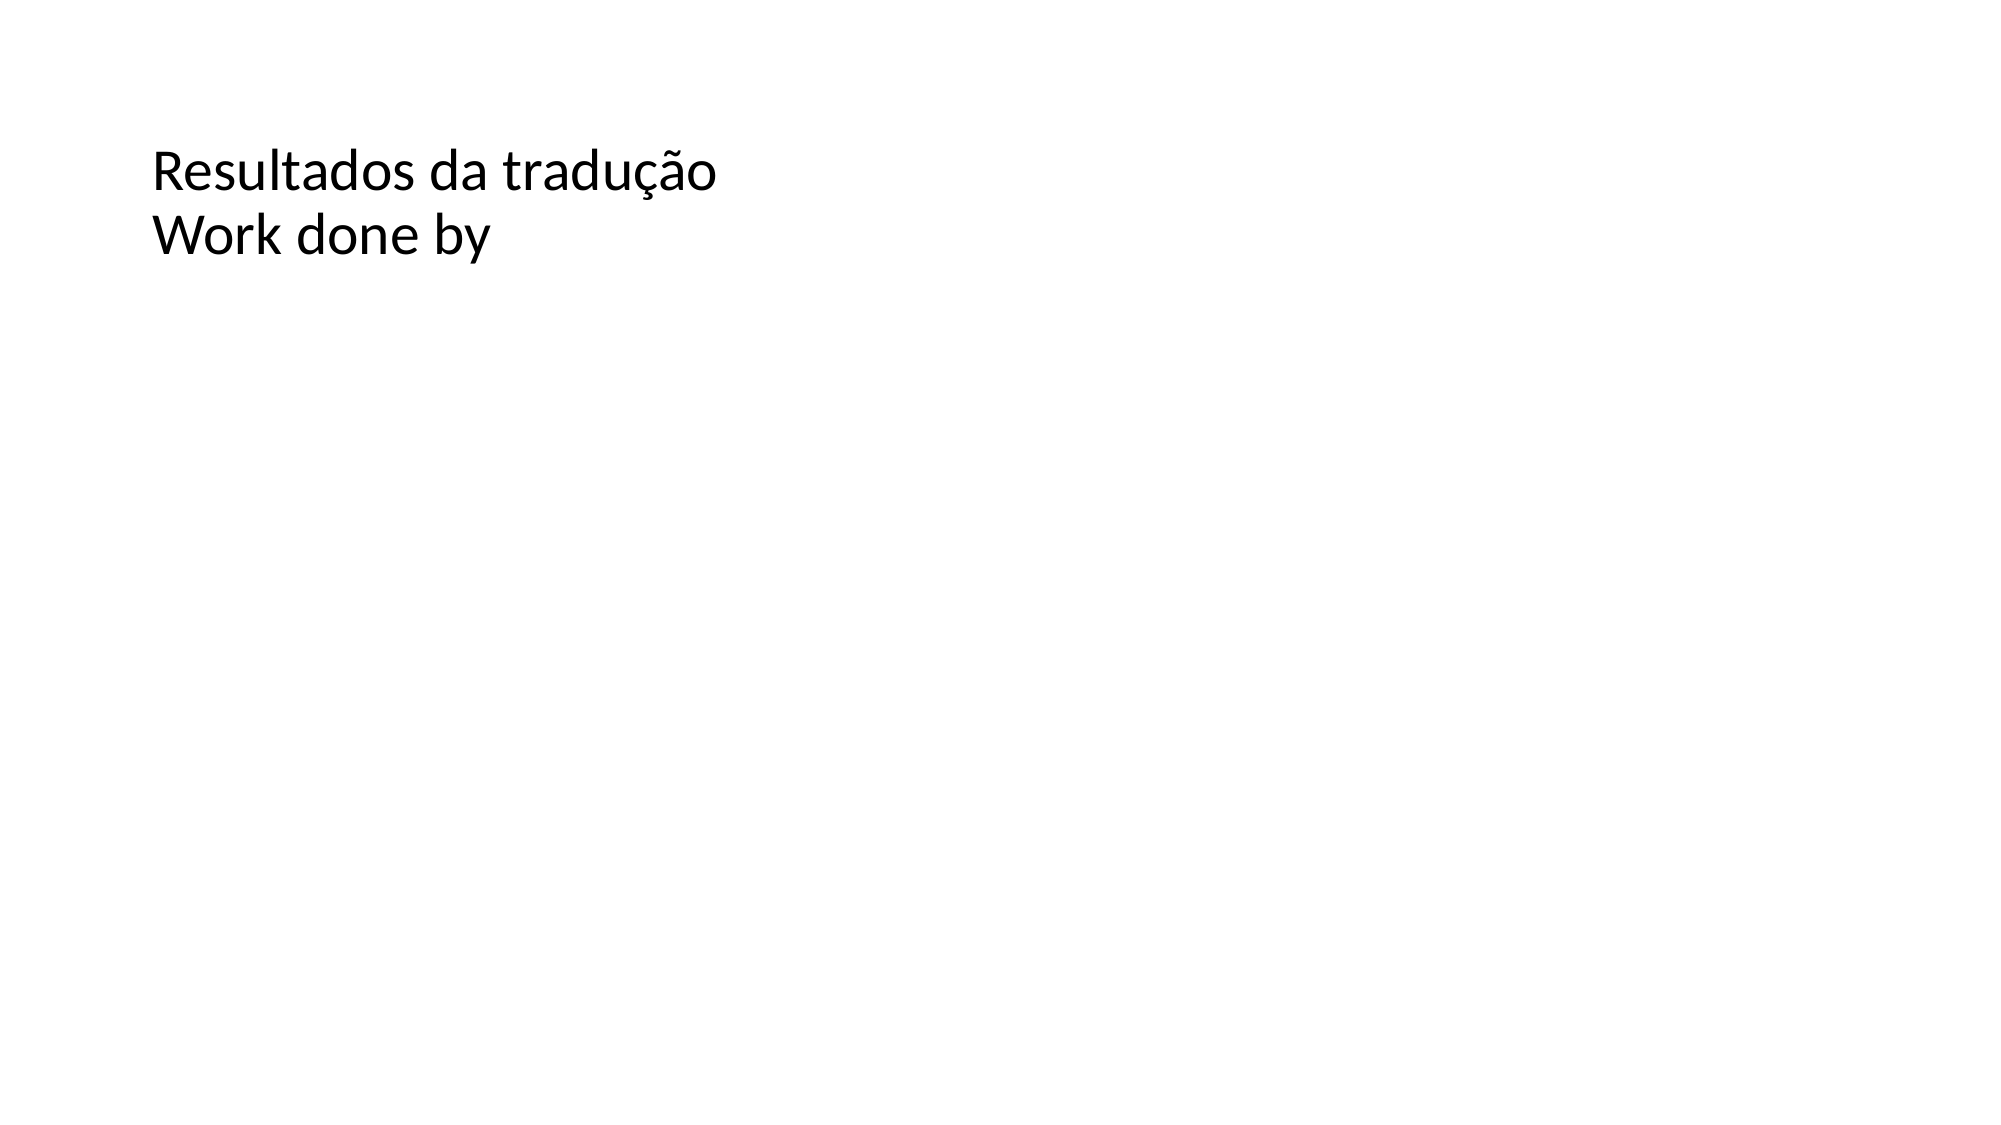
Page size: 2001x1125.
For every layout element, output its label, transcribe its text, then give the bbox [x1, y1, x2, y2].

title Resultados da tradução Work done by [137, 59, 1863, 278]
